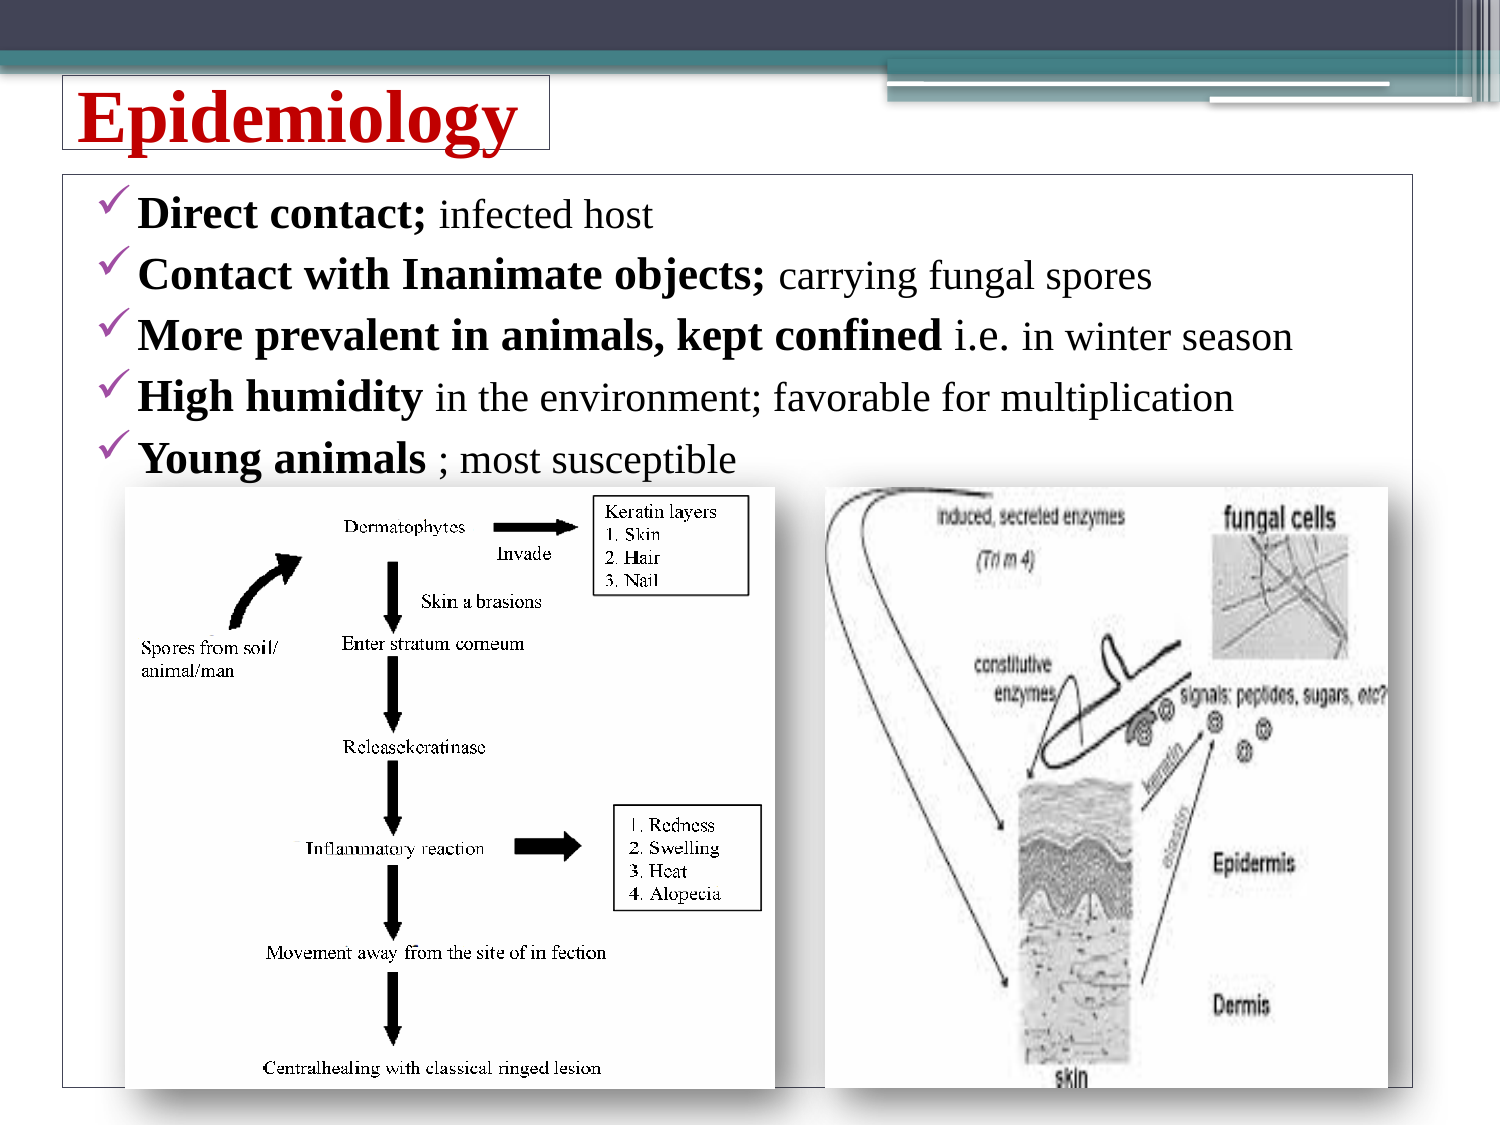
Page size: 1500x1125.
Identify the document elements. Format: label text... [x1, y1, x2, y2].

picture [824, 487, 1388, 1088]
list Direct contact; infected host Contact with Inanimate objects; carrying fungal spores More prevalent in animals, kept confined i.e. in winter season High humidity in the environment; favorable for multiplication Young animals ; most susceptible [62, 174, 1413, 1088]
title Epidemiology [62, 75, 550, 150]
picture [124, 487, 776, 1090]
